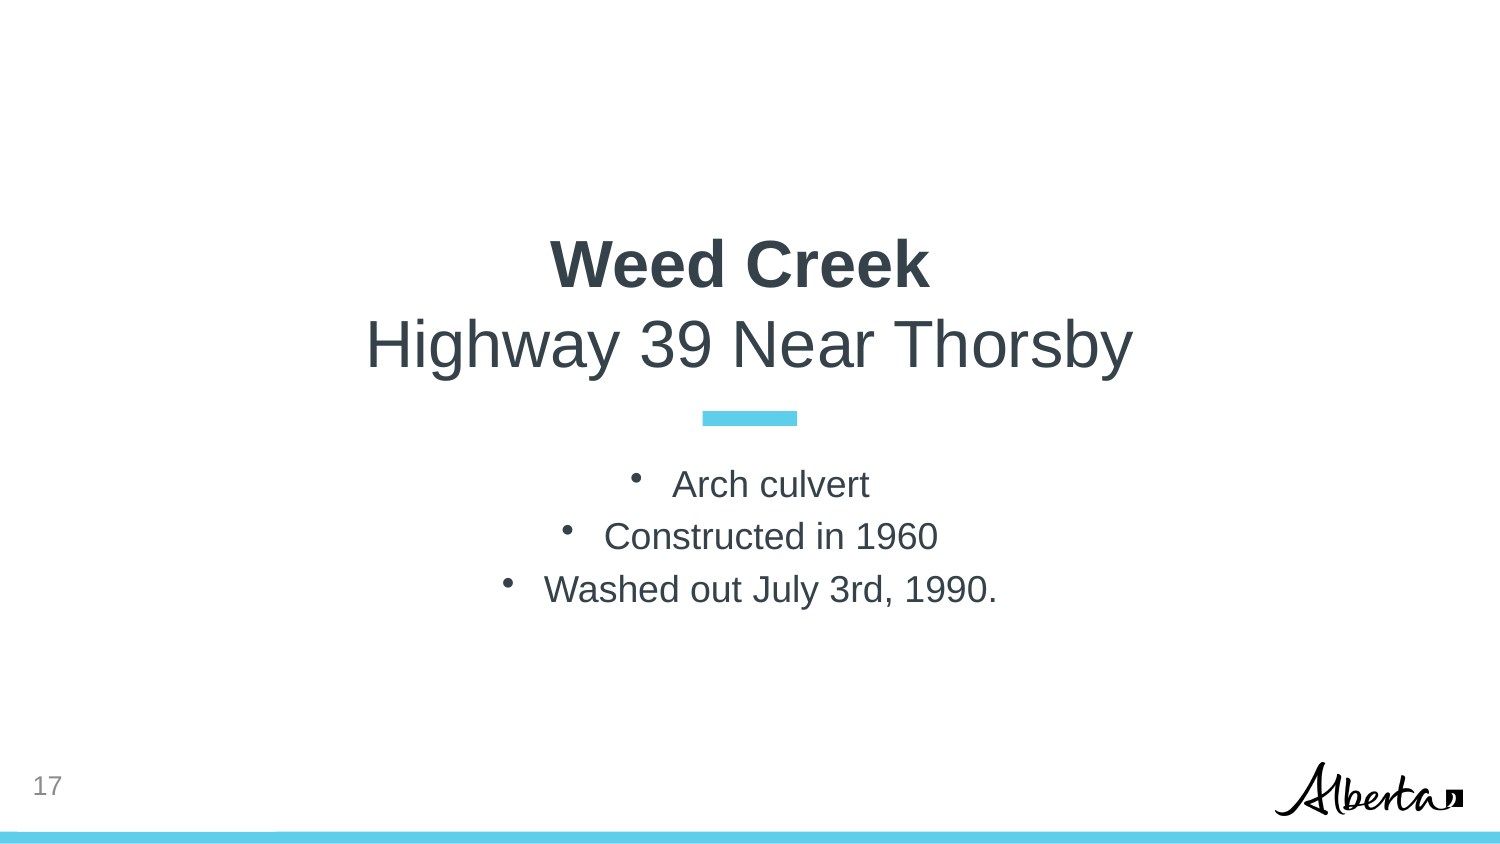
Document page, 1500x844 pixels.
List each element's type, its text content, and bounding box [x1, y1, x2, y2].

slide_number 16 [17, 764, 356, 810]
subtitle Arch culvert Constructed in 1960 Washed out July 3rd, 1990. [225, 459, 1275, 676]
picture [1275, 762, 1463, 816]
title Weed Creek Highway 39 Near Thorsby [112, 111, 1388, 381]
